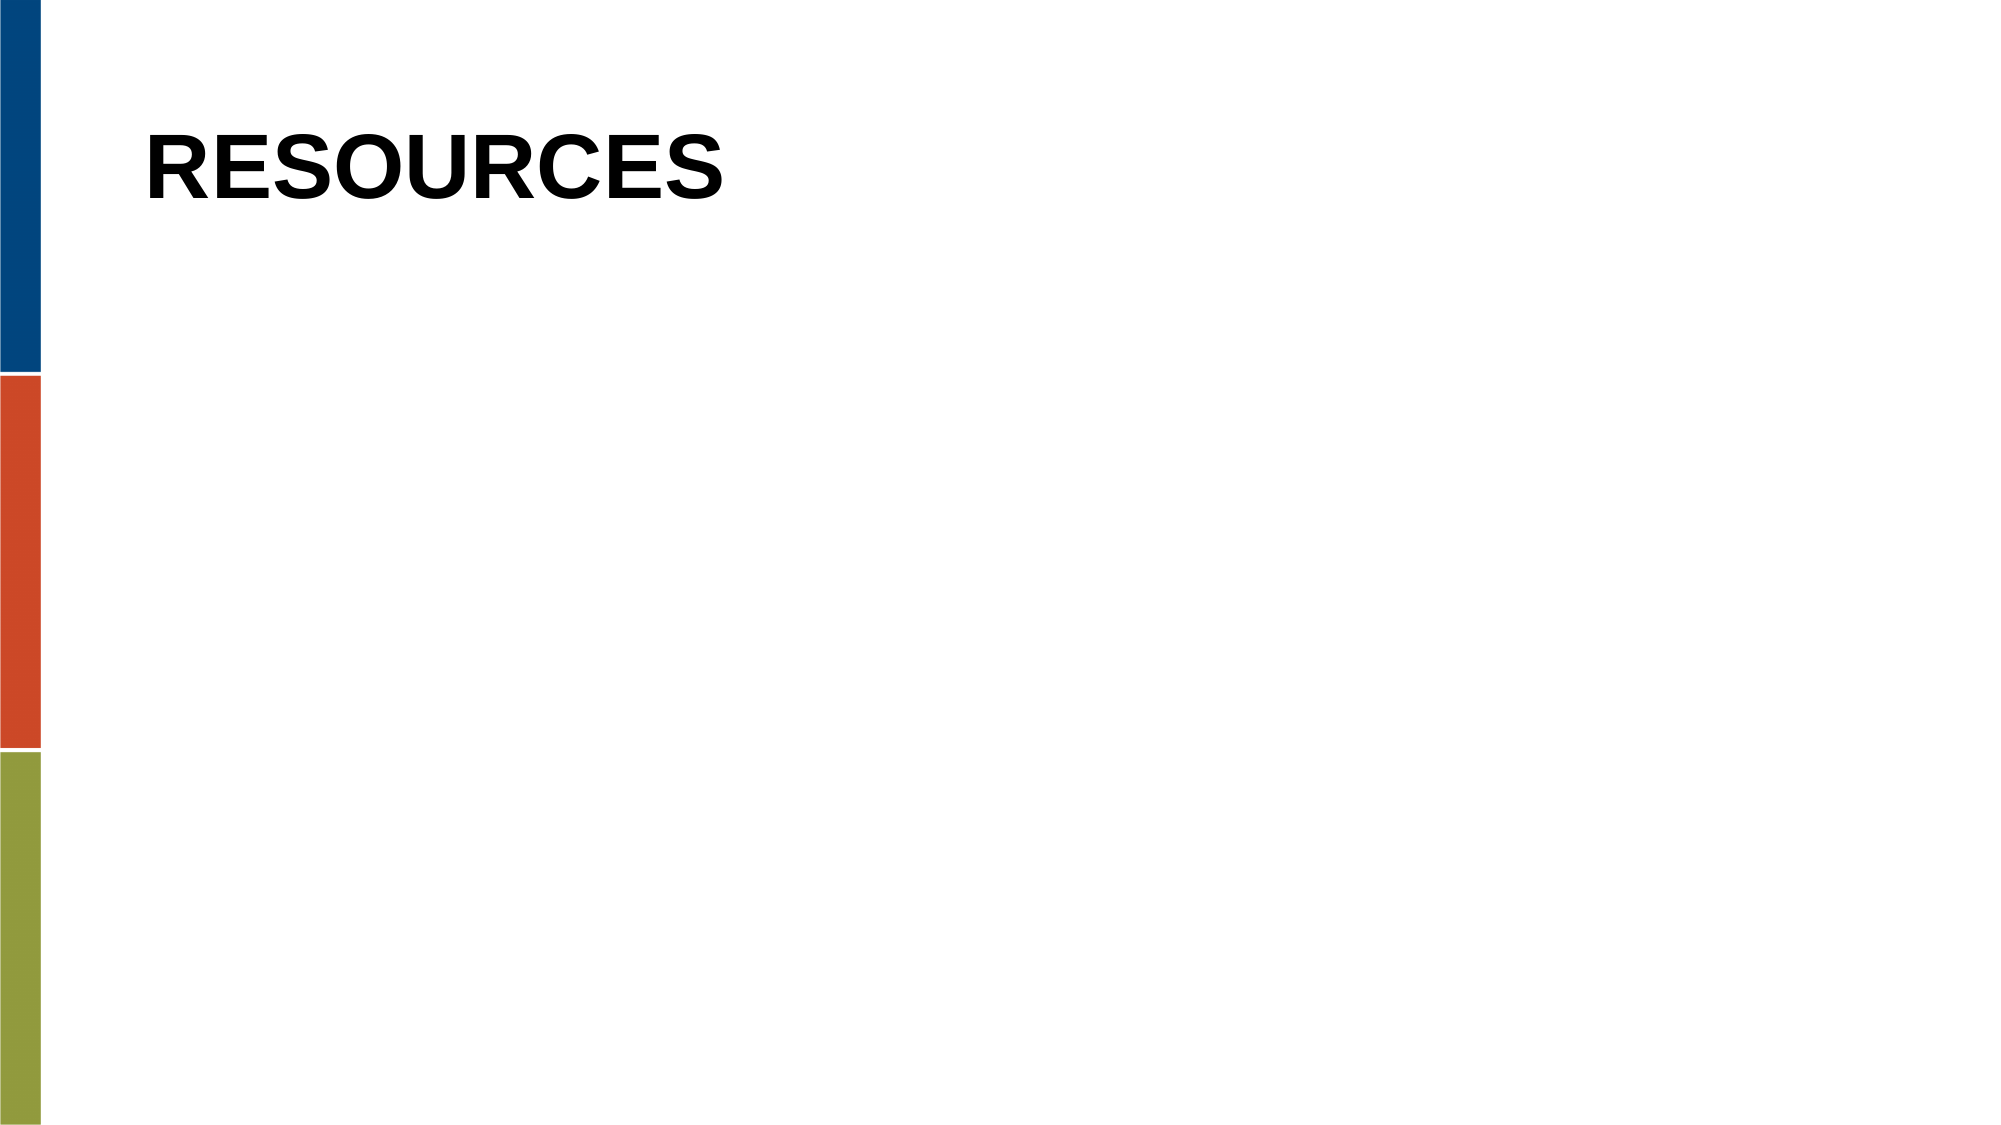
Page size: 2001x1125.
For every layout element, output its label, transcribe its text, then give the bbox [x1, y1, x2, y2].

title RESOURCES [136, 59, 1863, 278]
picture [1, 0, 40, 1124]
